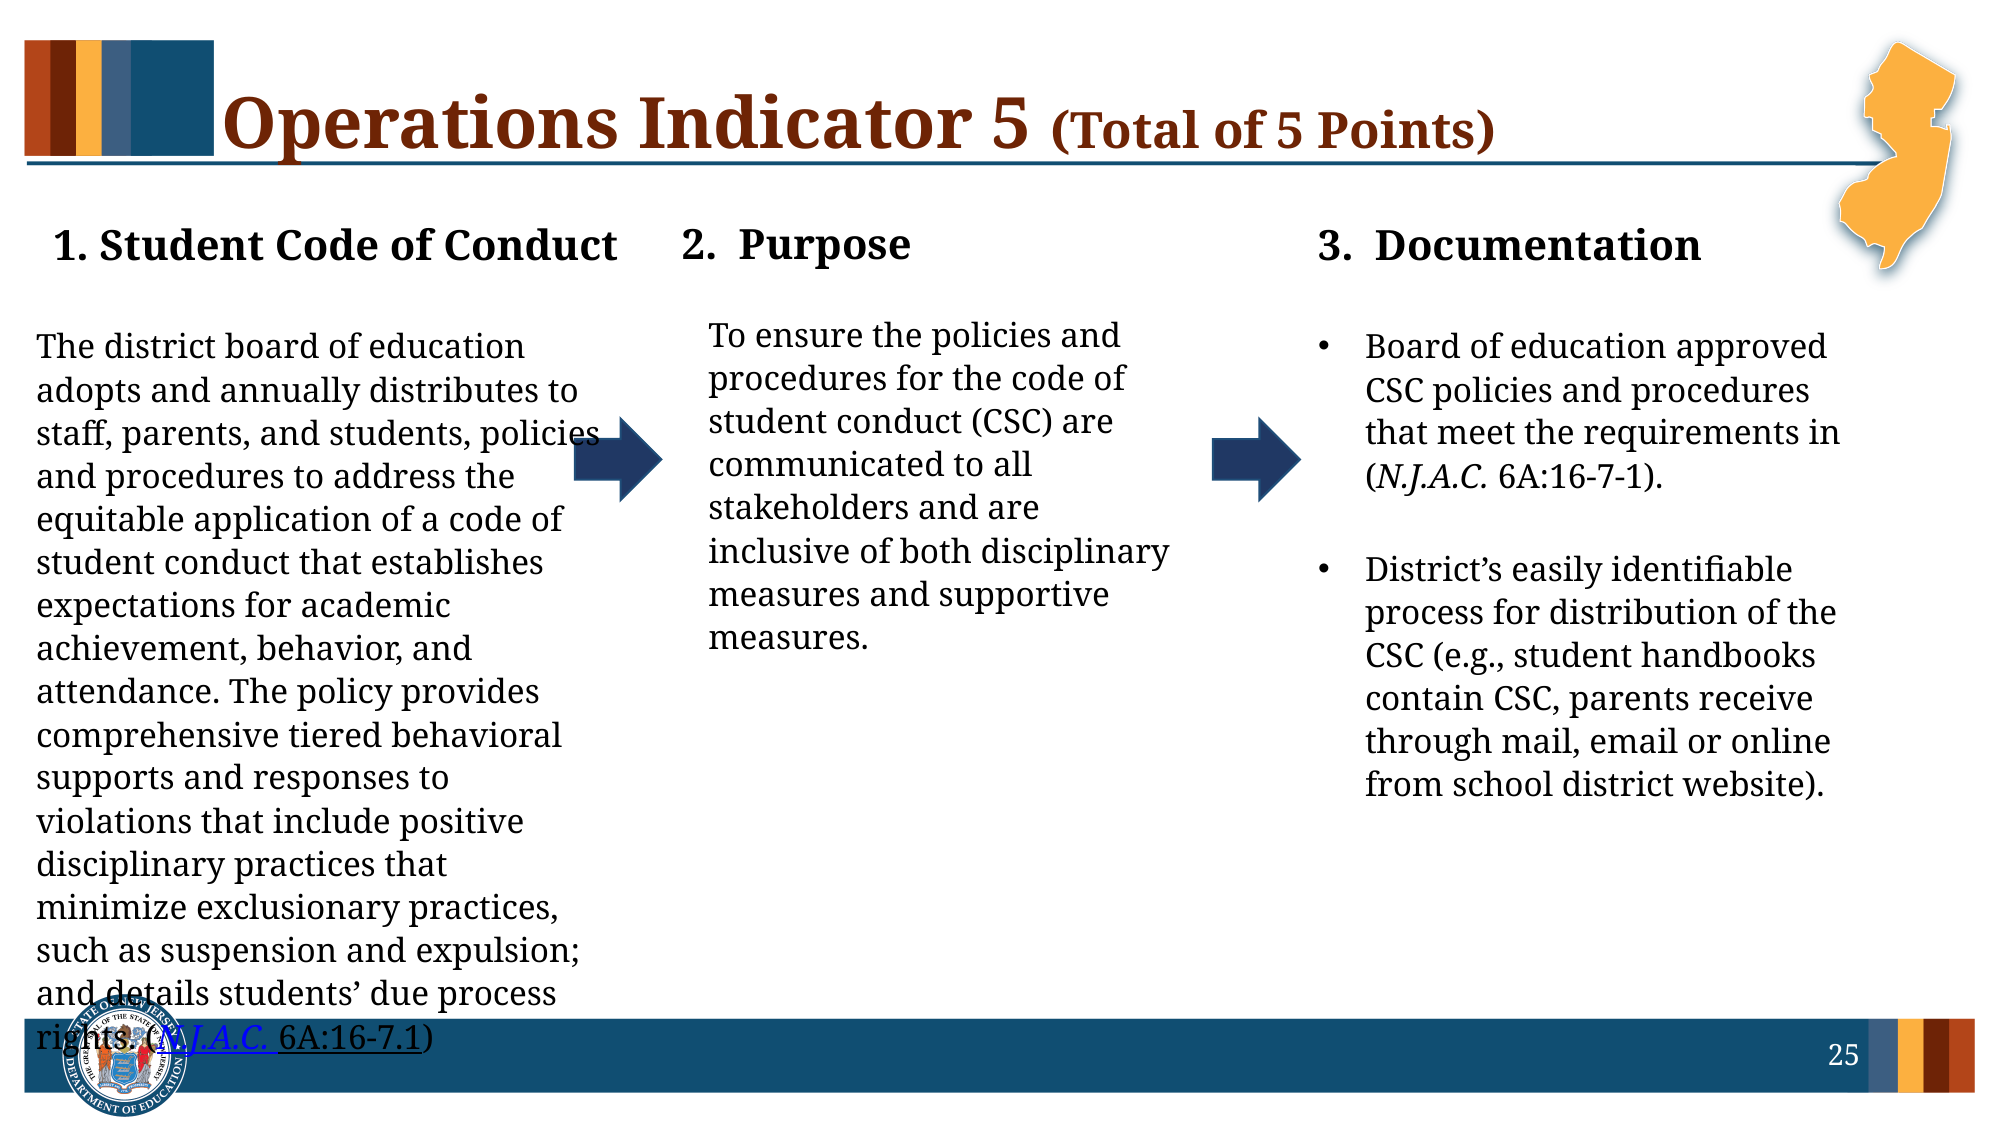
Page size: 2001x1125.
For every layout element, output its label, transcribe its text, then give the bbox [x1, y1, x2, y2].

picture [24, 26, 1976, 295]
list To ensure the policies and procedures for the code of student conduct (CSC) are communicated to all stakeholders and are inclusive of both disciplinary measures and supportive measures. [693, 303, 1207, 925]
title Operations Indicator 5 (Total of 5 Points) [206, 62, 1868, 189]
list Board of education approved CSC policies and procedures that meet the requirements in (N.J.A.C. 6A:16-7-1). District’s easily identifiable process for distribution of the CSC (e.g., student handbooks contain CSC, parents receive through mail, email or online from school district website). [1303, 314, 1866, 705]
list 3. Documentation [1303, 140, 1863, 276]
picture [24, 992, 1975, 1119]
list 2. Purpose [666, 140, 1227, 276]
slide_number 25 [1425, 1026, 1876, 1087]
list The district board of education adopts and annually distributes to staff, parents, and students, policies and procedures to address the equitable application of a code of student conduct that establishes expectations for academic achievement, behavior, and attendance. The policy provides comprehensive tiered behavioral supports and responses to violations that include positive disciplinary practices that minimize exclusionary practices, such as suspension and expulsion; and details students’ due process rights. (N.J.A.C. 6A:16-7.1) [21, 314, 617, 916]
list 1. Student Code of Conduct [38, 141, 634, 277]
